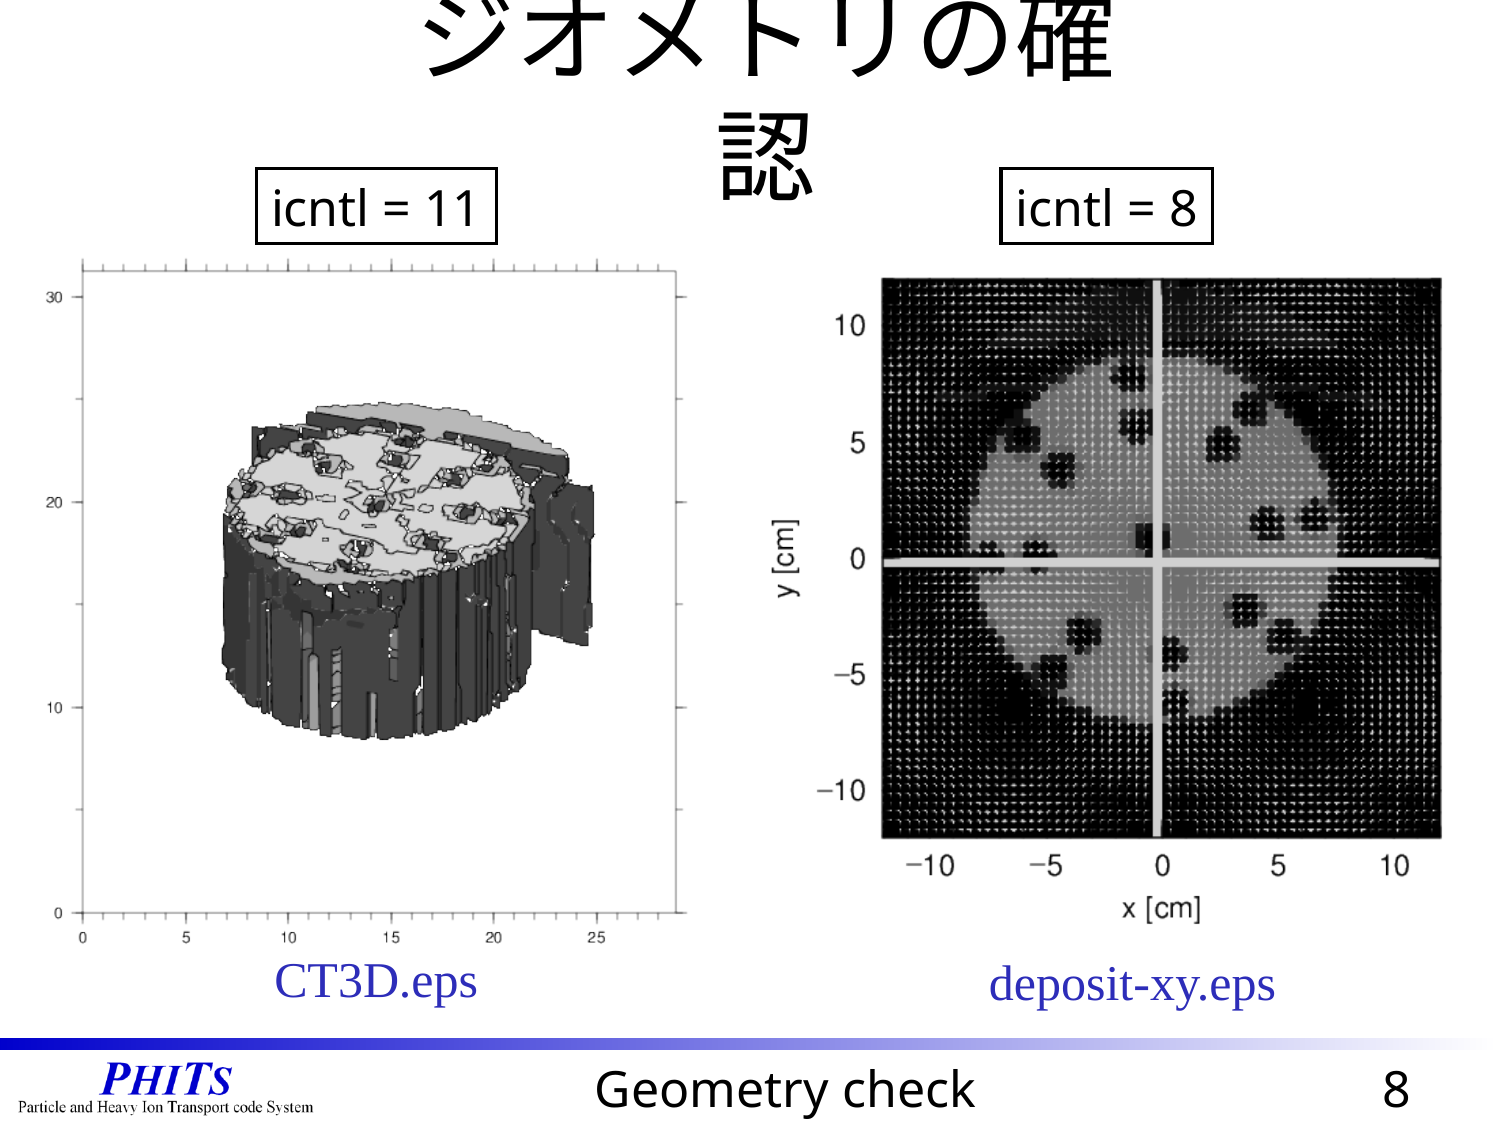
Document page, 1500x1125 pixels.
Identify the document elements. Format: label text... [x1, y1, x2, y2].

text_box Geometry check [525, 1049, 1046, 1125]
text_box icntl = 11 [256, 168, 497, 244]
title ジオメトリの確認 [356, 0, 1174, 188]
text_box 8 [1337, 1049, 1456, 1125]
picture [42, 255, 692, 948]
text_box deposit-xy.eps [974, 943, 1294, 1019]
picture [12, 1057, 319, 1117]
text_box icntl = 8 [1001, 168, 1213, 244]
picture [766, 273, 1448, 929]
text_box CT3D.eps [259, 955, 494, 1016]
text_box [0, 1038, 1494, 1050]
